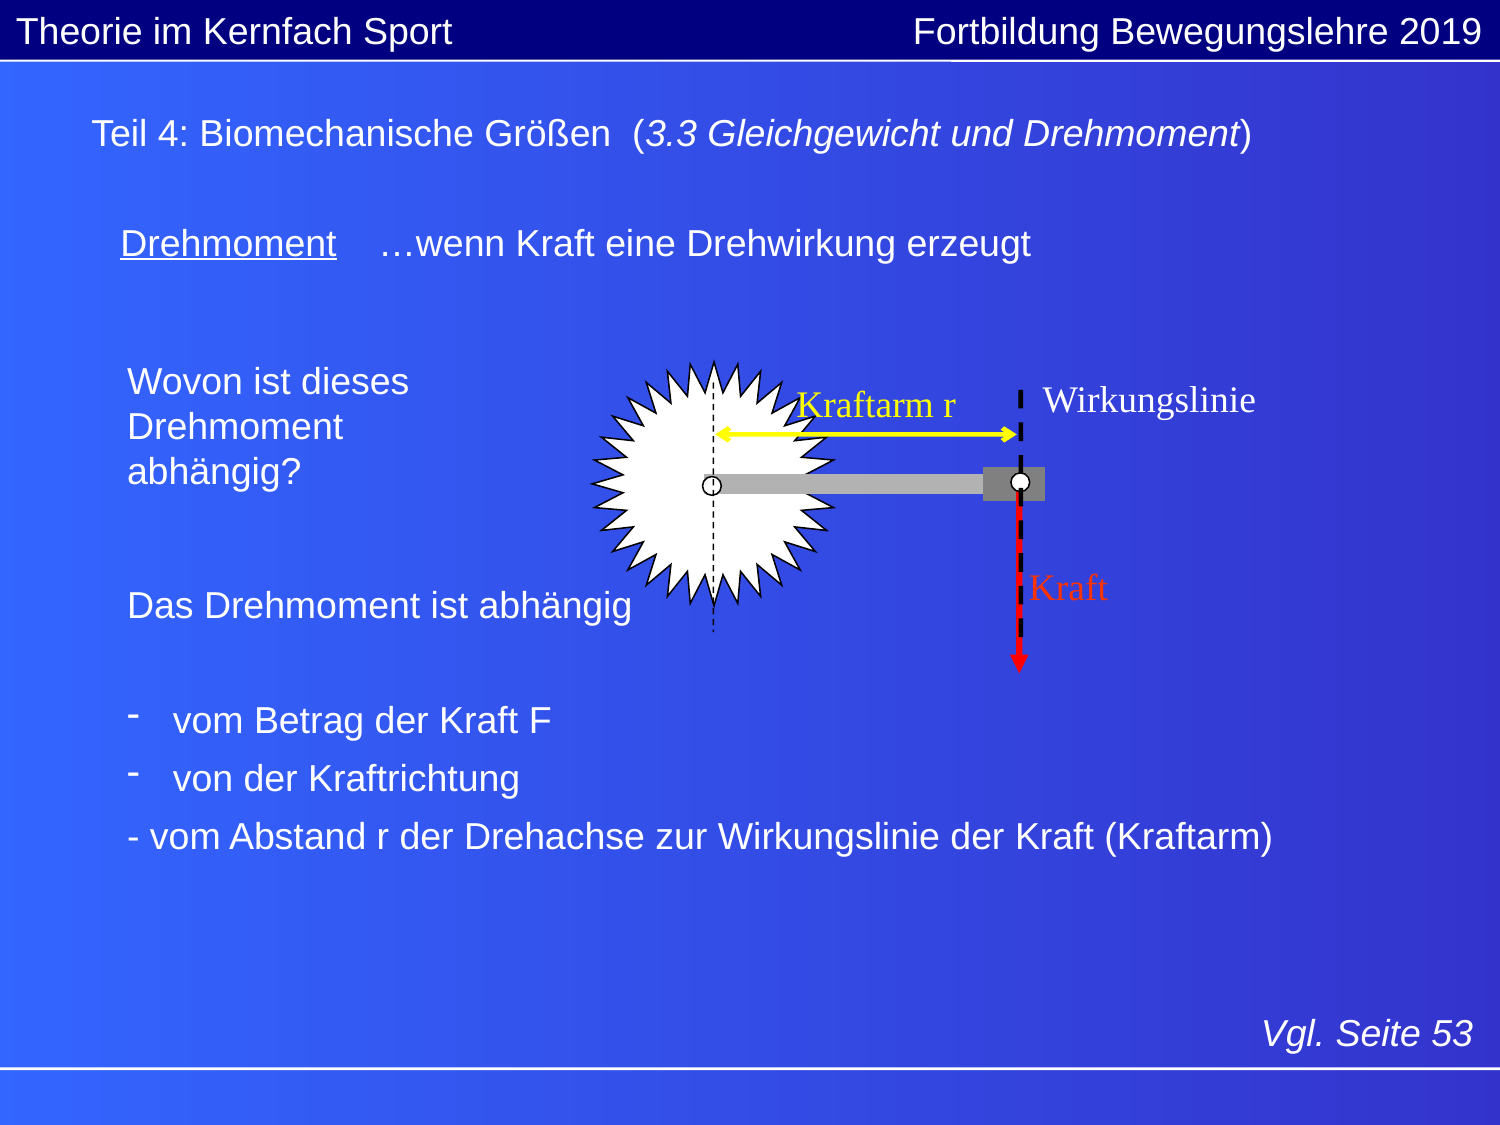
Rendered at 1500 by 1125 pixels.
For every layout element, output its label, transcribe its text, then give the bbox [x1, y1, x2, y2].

text_box Das Drehmoment ist abhängig vom Betrag der Kraft F von der Kraftrichtung - vom Abstand r der Drehachse zur Wirkungslinie der Kraft (Kraftarm) [112, 574, 1353, 864]
text_box Vgl. Seite 53 [1246, 1001, 1500, 1062]
text_box Teil 4: Biomechanische Größen (3.3 Gleichgewicht und Drehmoment) [76, 101, 1341, 162]
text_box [712, 375, 1343, 640]
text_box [591, 361, 1146, 674]
text_box Wovon ist dieses Drehmoment abhängig? [112, 349, 538, 500]
text_box Drehmoment …wenn Kraft eine Drehwirkung erzeugt [105, 211, 1441, 271]
